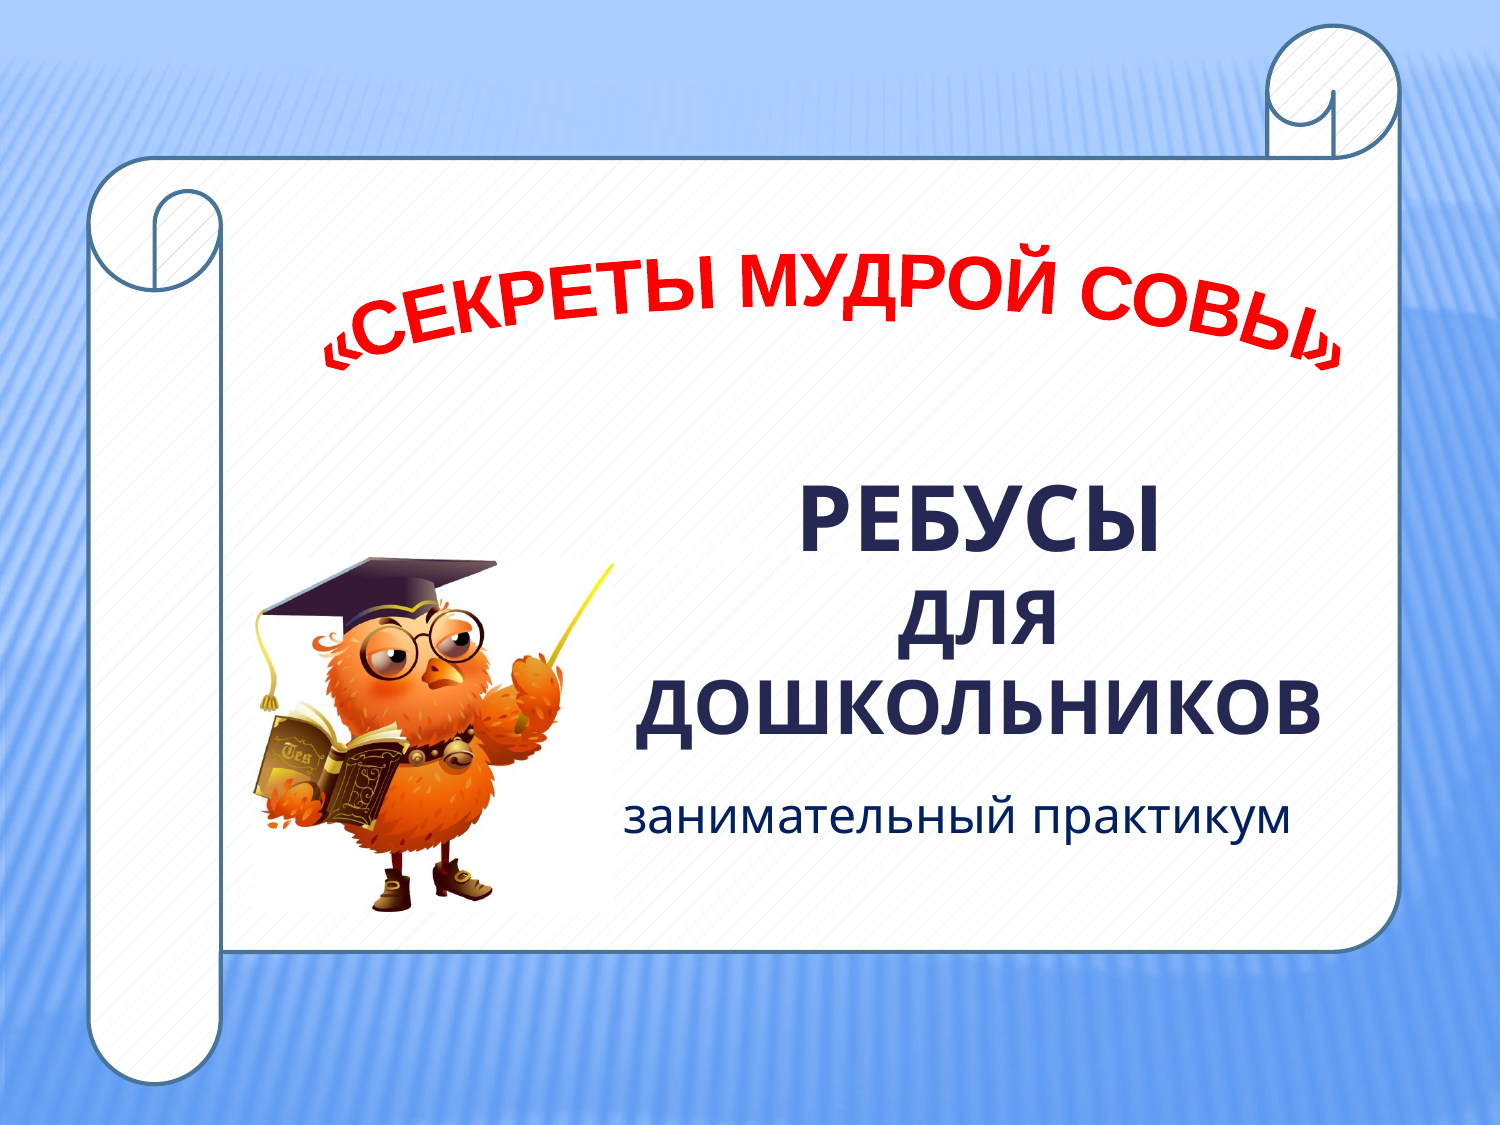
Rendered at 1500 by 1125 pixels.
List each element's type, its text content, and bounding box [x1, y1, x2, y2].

text_box занимательный практикум [624, 775, 1338, 911]
text_box РАЗВИТИЕ РЕЧИ [86, 23, 1402, 1087]
text_box РЕБУСЫ ДЛЯ ДОШКОЛЬНИКОВ [584, 452, 1376, 758]
picture [253, 556, 615, 912]
